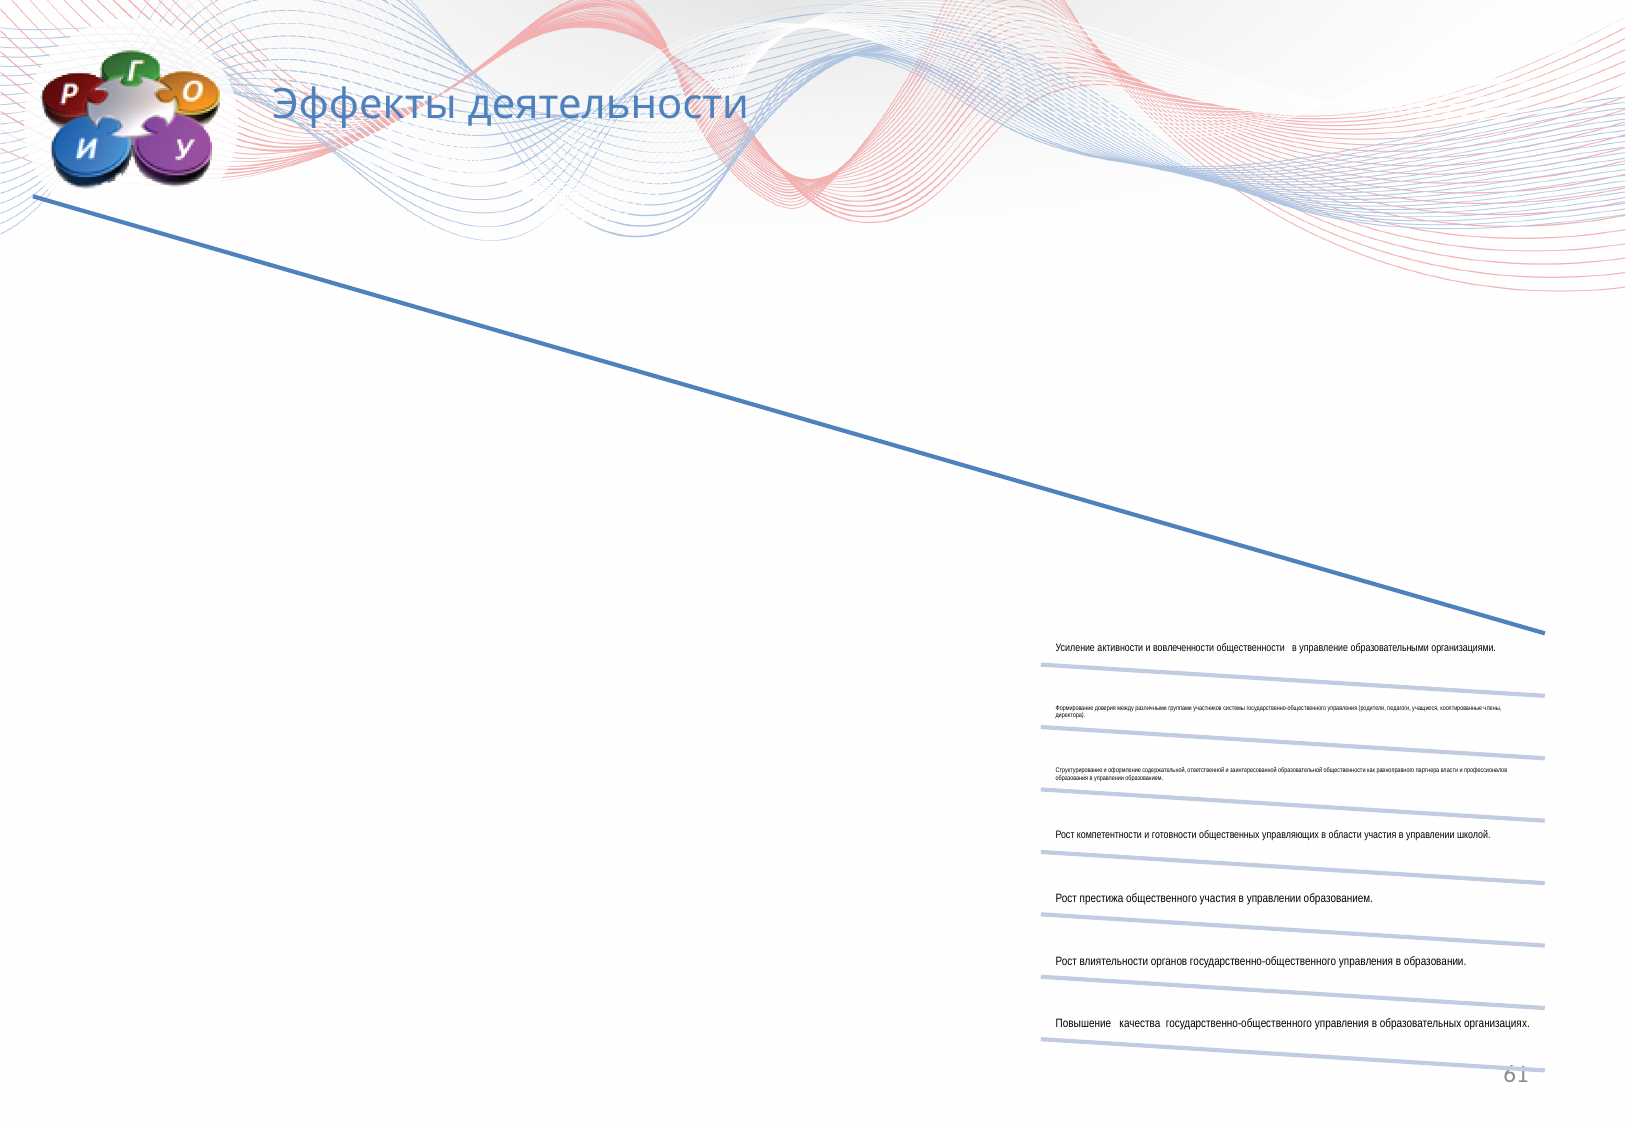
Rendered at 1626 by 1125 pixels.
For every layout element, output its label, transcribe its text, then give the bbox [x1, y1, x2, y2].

slide_number 61 [1164, 1077, 1544, 1103]
text_box Эффекты деятельности [257, 30, 1522, 173]
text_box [32, 195, 1546, 1071]
picture [0, 0, 1626, 1125]
